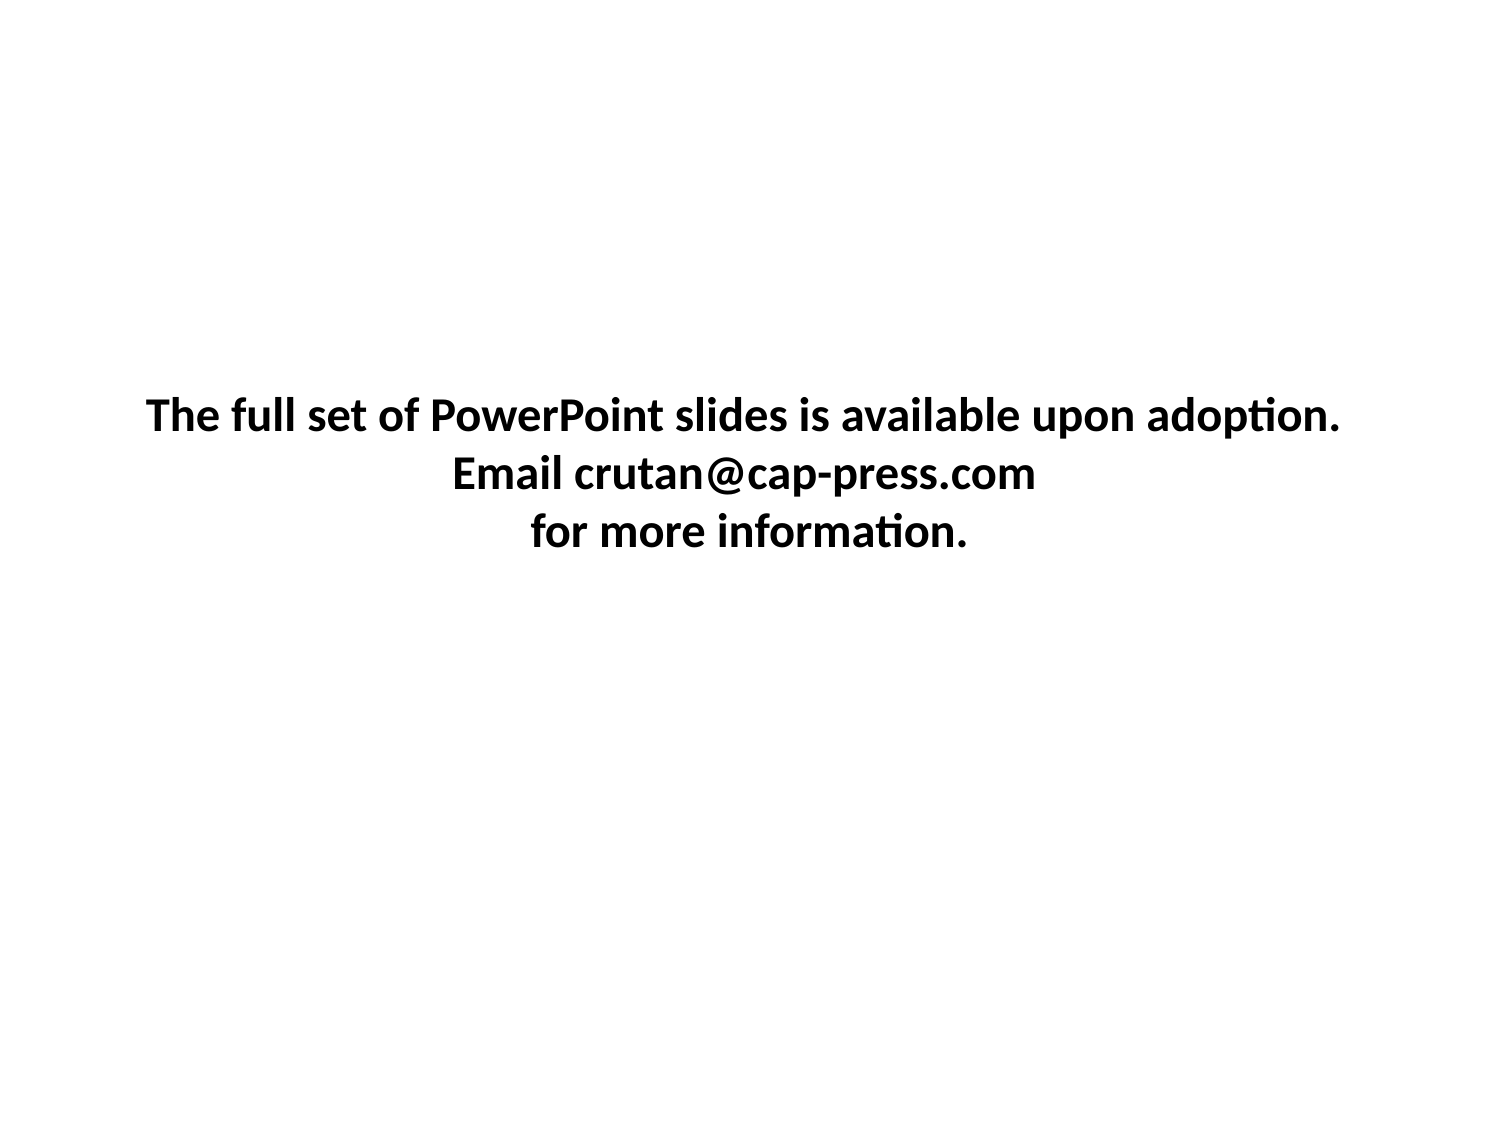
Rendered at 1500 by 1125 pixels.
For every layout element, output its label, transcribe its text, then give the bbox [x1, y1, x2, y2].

title The full set of PowerPoint slides is available upon adoption. Email crutan@cap-press.com for more information. [112, 349, 1388, 591]
